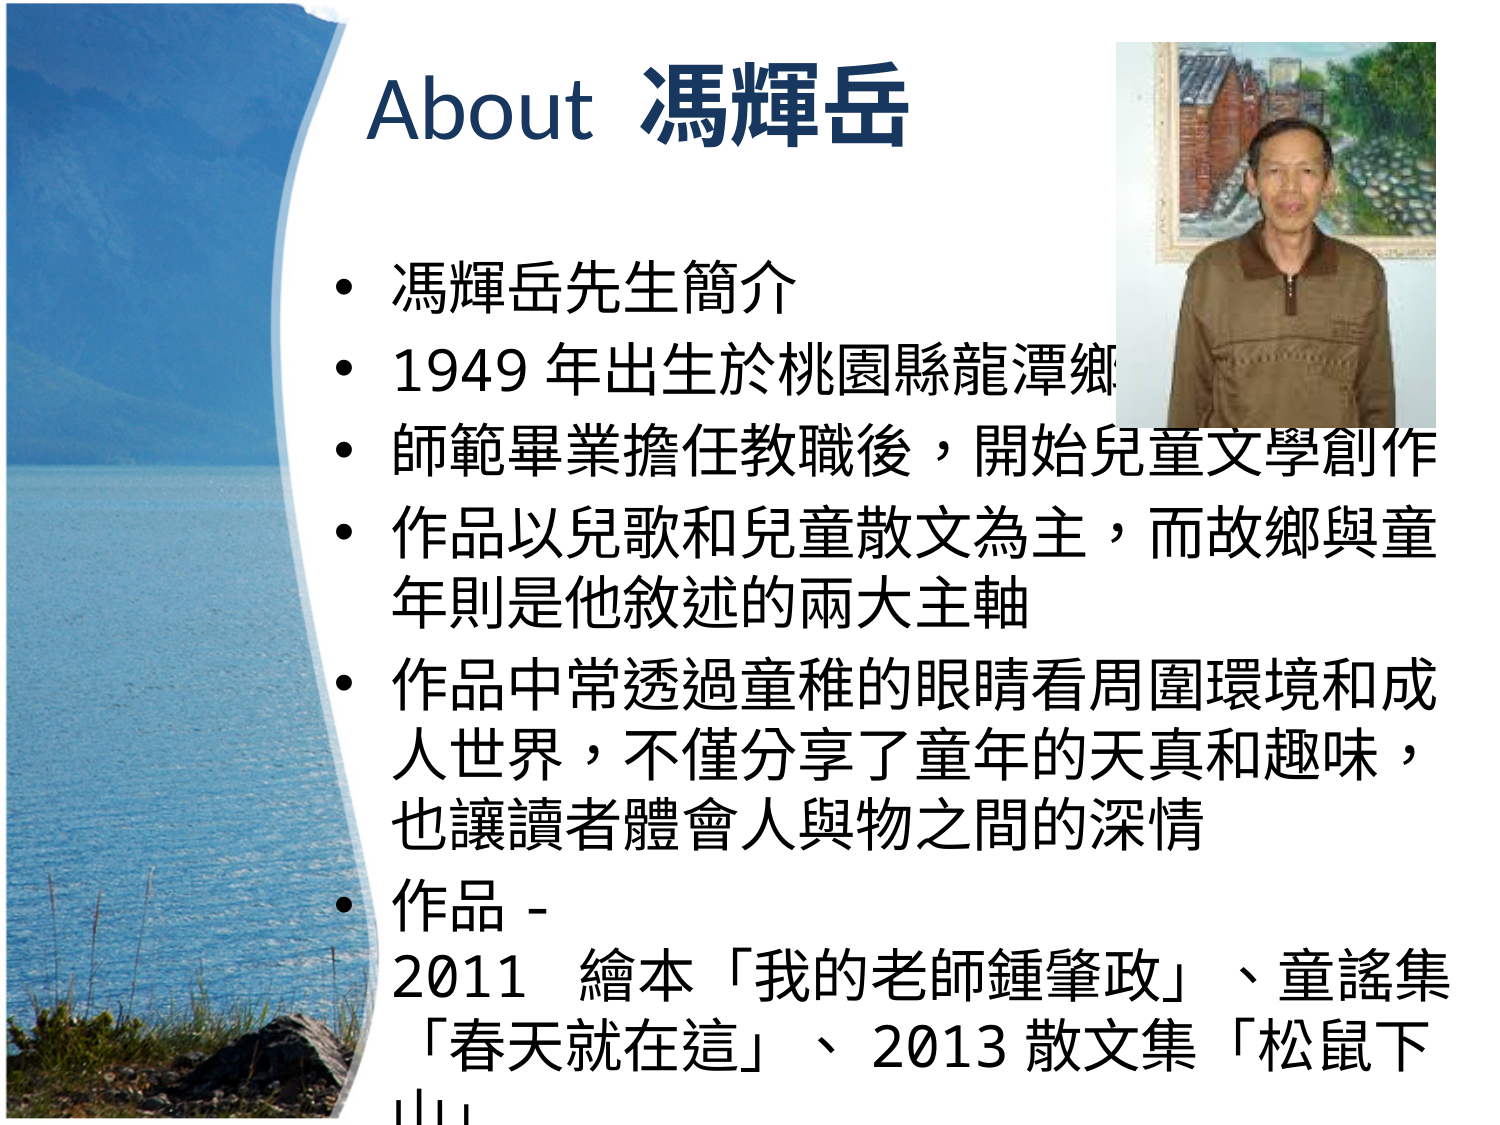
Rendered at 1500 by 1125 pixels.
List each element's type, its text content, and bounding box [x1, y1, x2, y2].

title About 馮輝岳 [351, 45, 1111, 161]
list 馮輝岳先生簡介 1949年出生於桃園縣龍潭鄉 師範畢業擔任教職後，開始兒童文學創作 作品以兒歌和兒童散文為主，而故鄉與童年則是他敘述的兩大主軸 作品中常透過童稚的眼睛看周圍環境和成人世界，不僅分享了童年的天真和趣味，也讓讀者體會人與物之間的深情 作品- 2011 繪本「我的老師鍾肇政」、童謠集「春天就在這」、2013散文集「松鼠下山」 [318, 243, 1500, 1106]
picture [0, 0, 1500, 1125]
